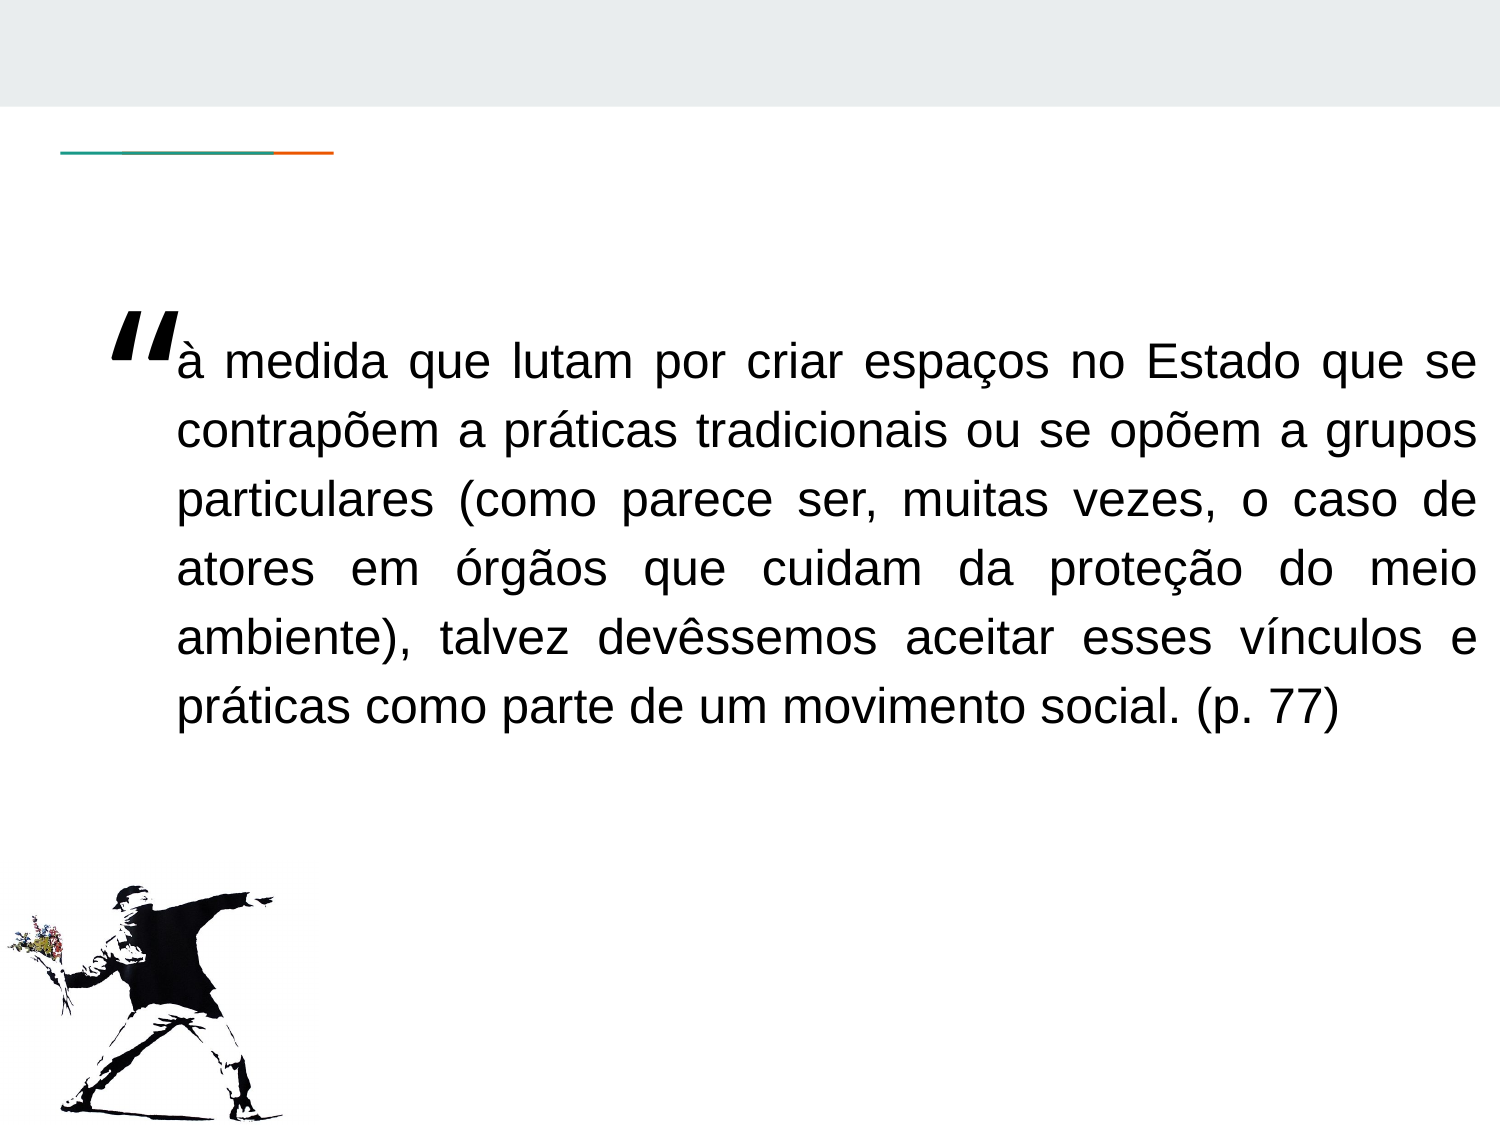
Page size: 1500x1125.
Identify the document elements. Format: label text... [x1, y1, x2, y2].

picture [0, 860, 319, 1125]
list à medida que lutam por criar espaços no Estado que se contrapõem a práticas tradicionais ou se opõem a grupos particulares (como parece ser, muitas vezes, o caso de atores em órgãos que cuidam da proteção do meio ambiente), talvez devêssemos aceitar esses vínculos e práticas como parte de um movimento social. (p. 77) [161, 304, 1494, 800]
list “ [94, 203, 225, 365]
